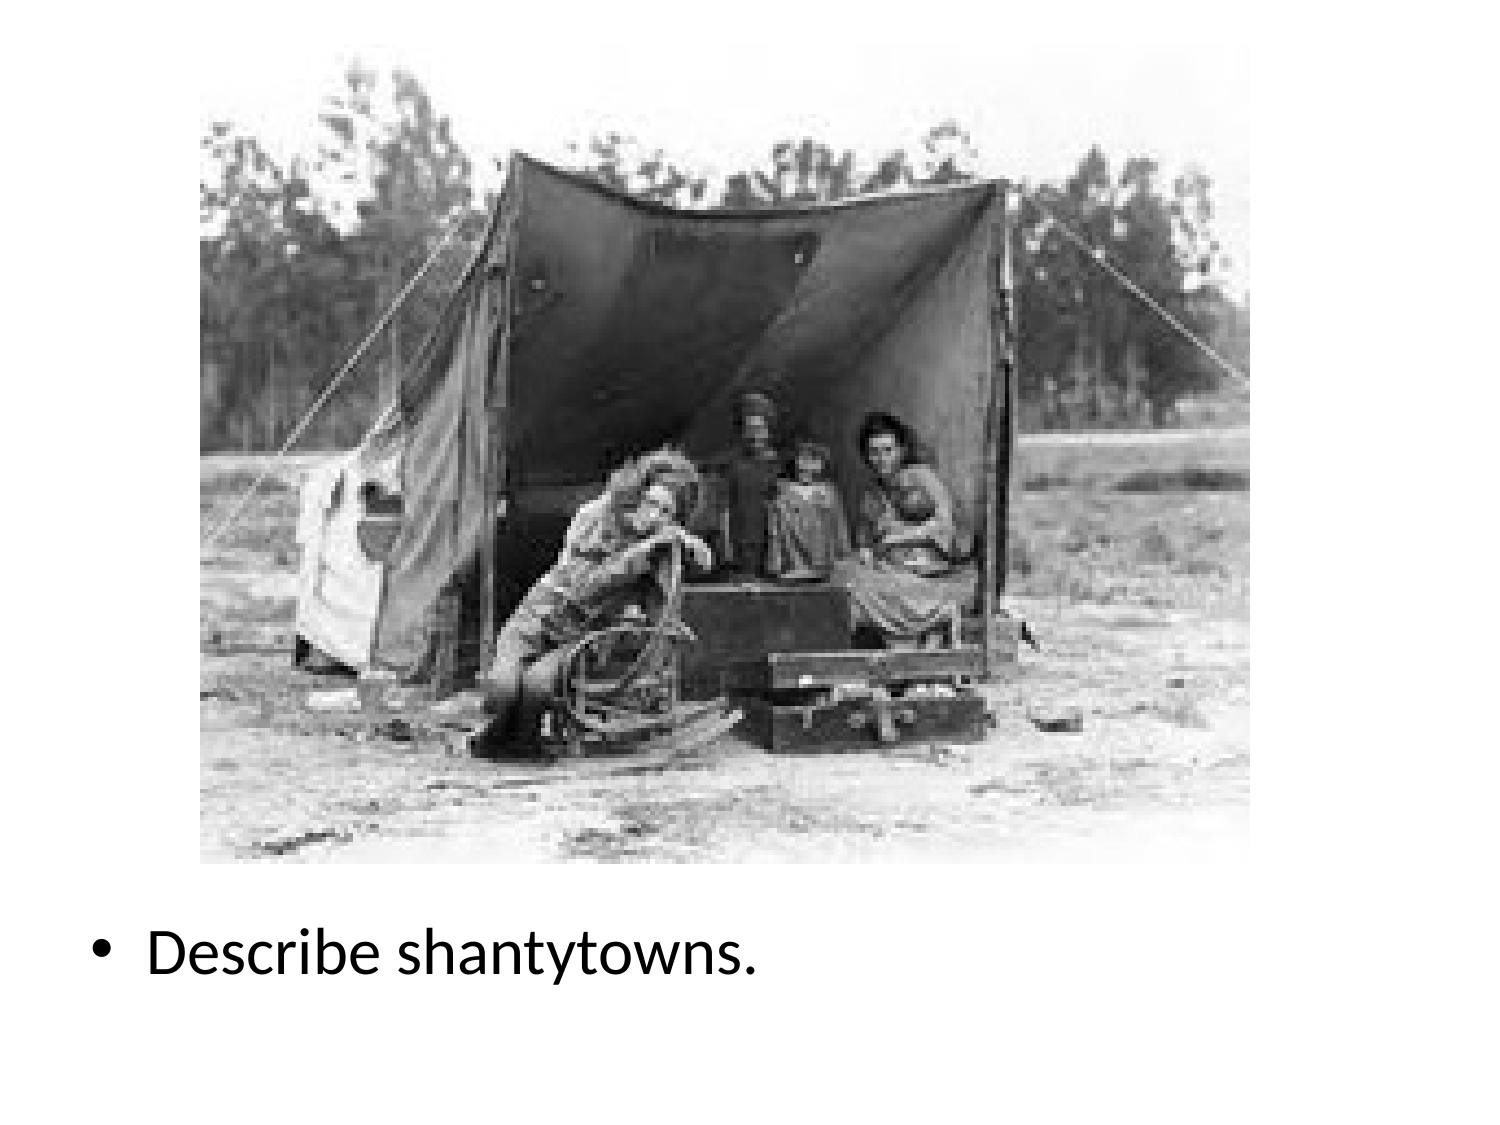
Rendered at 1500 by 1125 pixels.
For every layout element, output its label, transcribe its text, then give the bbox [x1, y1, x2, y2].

list Describe shantytowns. [75, 900, 1425, 1005]
picture [199, 44, 1251, 864]
